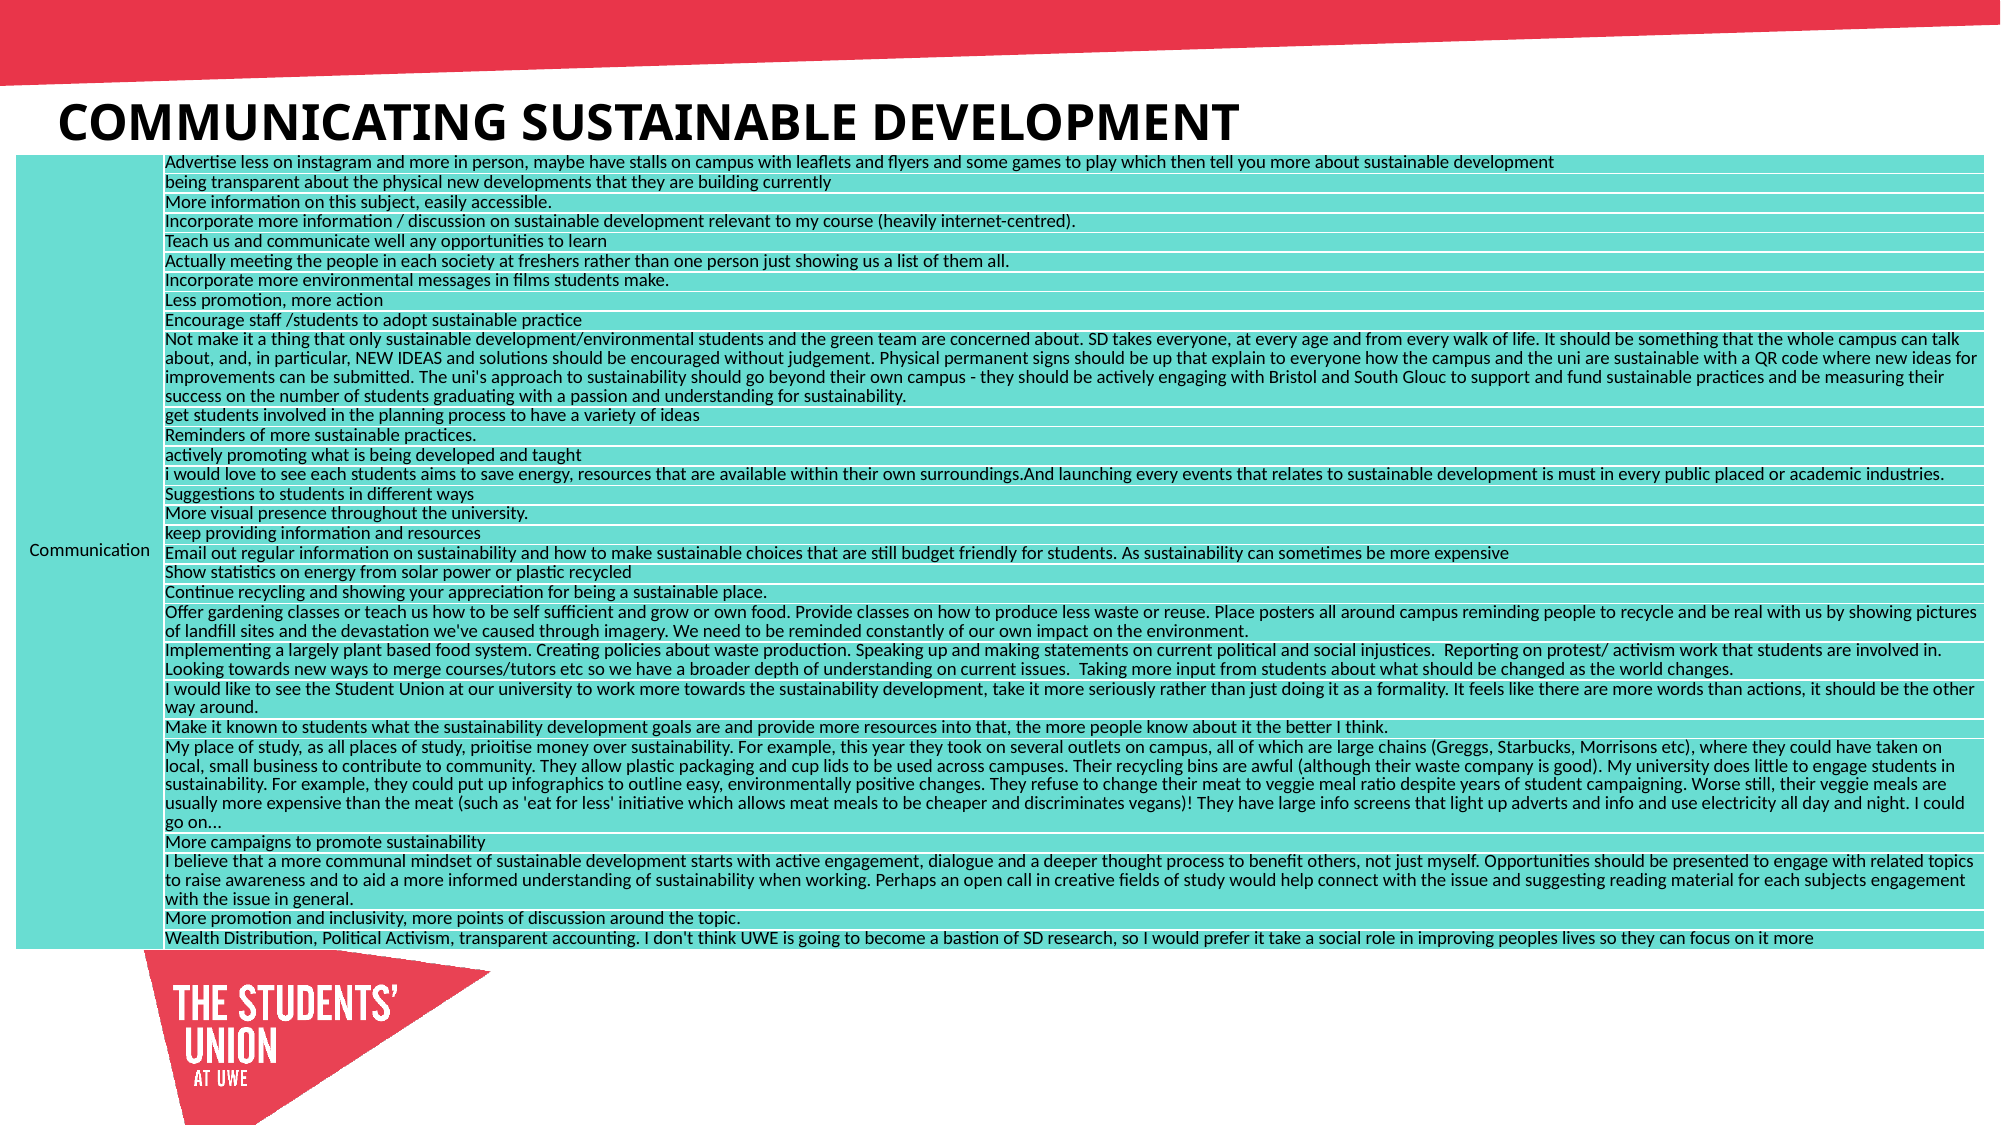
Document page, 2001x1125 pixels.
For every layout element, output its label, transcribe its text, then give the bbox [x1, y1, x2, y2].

table_cell Not make it a thing that only sustainable development/environmental students and the green team are concerned about. SD takes everyone, at every age and from every walk of life. It should be something that the whole campus can talk about, and, in particular, NEW IDEAS and solutions should be encouraged without judgement. Physical permanent signs should be up that explain to everyone how the campus and the uni are sustainable with a QR code where new ideas for improvements can be submitted. The uni's approach to sustainability should go beyond their own campus - they should be actively engaging with Bristol and South Glouc to support and fund sustainable practices and be measuring their success on the number of students graduating with a passion and understanding for sustainability. [165, 332, 1984, 406]
table_cell More visual presence throughout the university. [165, 506, 1984, 524]
table_cell Incorporate more environmental messages in films students make. [165, 273, 1984, 291]
table_cell More promotion and inclusivity, more points of discussion around the topic. [165, 911, 1984, 929]
table_cell Email out regular information on sustainability and how to make sustainable choices that are still budget friendly for students. As sustainability can sometimes be more expensive [165, 545, 1984, 563]
table_cell I believe that a more communal mindset of sustainable development starts with active engagement, dialogue and a deeper thought process to benefit others, not just myself. Opportunities should be presented to engage with related topics to raise awareness and to aid a more informed understanding of sustainability when working. Perhaps an open call in creative fields of study would help connect with the issue and suggesting reading material for each subjects engagement with the issue in general. [165, 854, 1984, 909]
table_cell actively promoting what is being developed and taught [165, 447, 1984, 465]
table_cell My place of study, as all places of study, prioitise money over sustainability. For example, this year they took on several outlets on campus, all of which are large chains (Greggs, Starbucks, Morrisons etc), where they could have taken on local, small business to contribute to community. They allow plastic packaging and cup lids to be used across campuses. Their recycling bins are awful (although their waste company is good). My university does little to engage students in sustainability. For example, they could put up infographics to outline easy, environmentally positive changes. They refuse to change their meat to veggie meal ratio despite years of student campaigning. Worse still, their veggie meals are usually more expensive than the meat (such as 'eat for less' initiative which allows meat meals to be cheaper and discriminates vegans)! They have large info screens that light up adverts and info and use electricity all day and night. I could go on... [165, 739, 1984, 832]
table_cell Reminders of more sustainable practices. [165, 427, 1984, 445]
table_cell Continue recycling and showing your appreciation for being a sustainable place. [165, 585, 1984, 603]
text_box COMMUNICATING SUSTAINABLE DEVELOPMENT [42, 90, 1394, 153]
table_cell More campaigns to promote sustainability [165, 834, 1984, 852]
table_cell keep providing information and resources [165, 526, 1984, 544]
table_header Communication [16, 155, 163, 949]
table_cell Teach us and communicate well any opportunities to learn [165, 233, 1984, 251]
table_cell being transparent about the physical new developments that they are building currently [165, 174, 1984, 192]
table_cell Encourage staff /students to adopt sustainable practice [165, 312, 1984, 330]
table_cell get students involved in the planning process to have a variety of ideas [165, 408, 1984, 426]
table_cell Less promotion, more action [165, 292, 1984, 310]
table_cell Show statistics on energy from solar power or plastic recycled [165, 565, 1984, 583]
table_cell Actually meeting the people in each society at freshers rather than one person just showing us a list of them all. [165, 253, 1984, 271]
table_cell Offer gardening classes or teach us how to be self sufficient and grow or own food. Provide classes on how to produce less waste or reuse. Place posters all around campus reminding people to recycle and be real with us by showing pictures of landfill sites and the devastation we've caused through imagery. We need to be reminded constantly of our own impact on the environment. [165, 604, 1984, 641]
table_cell More information on this subject, easily accessible. [165, 194, 1984, 212]
table_cell i would love to see each students aims to save energy, resources that are available within their own surroundings.And launching every events that relates to sustainable development is must in every public placed or academic industries. [165, 467, 1984, 485]
picture [137, 950, 491, 1125]
table_cell Suggestions to students in different ways [165, 486, 1984, 504]
table_cell Wealth Distribution, Political Activism, transparent accounting. I don't think UWE is going to become a bastion of SD research, so I would prefer it take a social role in improving peoples lives so they can focus on it more [165, 931, 1984, 949]
table_cell Incorporate more information / discussion on sustainable development relevant to my course (heavily internet-centred). [165, 214, 1984, 232]
table_cell Make it known to students what the sustainability development goals are and provide more resources into that, the more people know about it the better I think. [165, 720, 1984, 738]
table_cell I would like to see the Student Union at our university to work more towards the sustainability development, take it more seriously rather than just doing it as a formality. It feels like there are more words than actions, it should be the other way around. [165, 681, 1984, 718]
table_cell Implementing a largely plant based food system. Creating policies about waste production. Speaking up and making statements on current political and social injustices. Reporting on protest/ activism work that students are involved in. Looking towards new ways to merge courses/tutors etc so we have a broader depth of understanding on current issues. Taking more input from students about what should be changed as the world changes. [165, 643, 1984, 679]
table_header Advertise less on instagram and more in person, maybe have stalls on campus with leaflets and flyers and some games to play which then tell you more about sustainable development [165, 155, 1984, 173]
